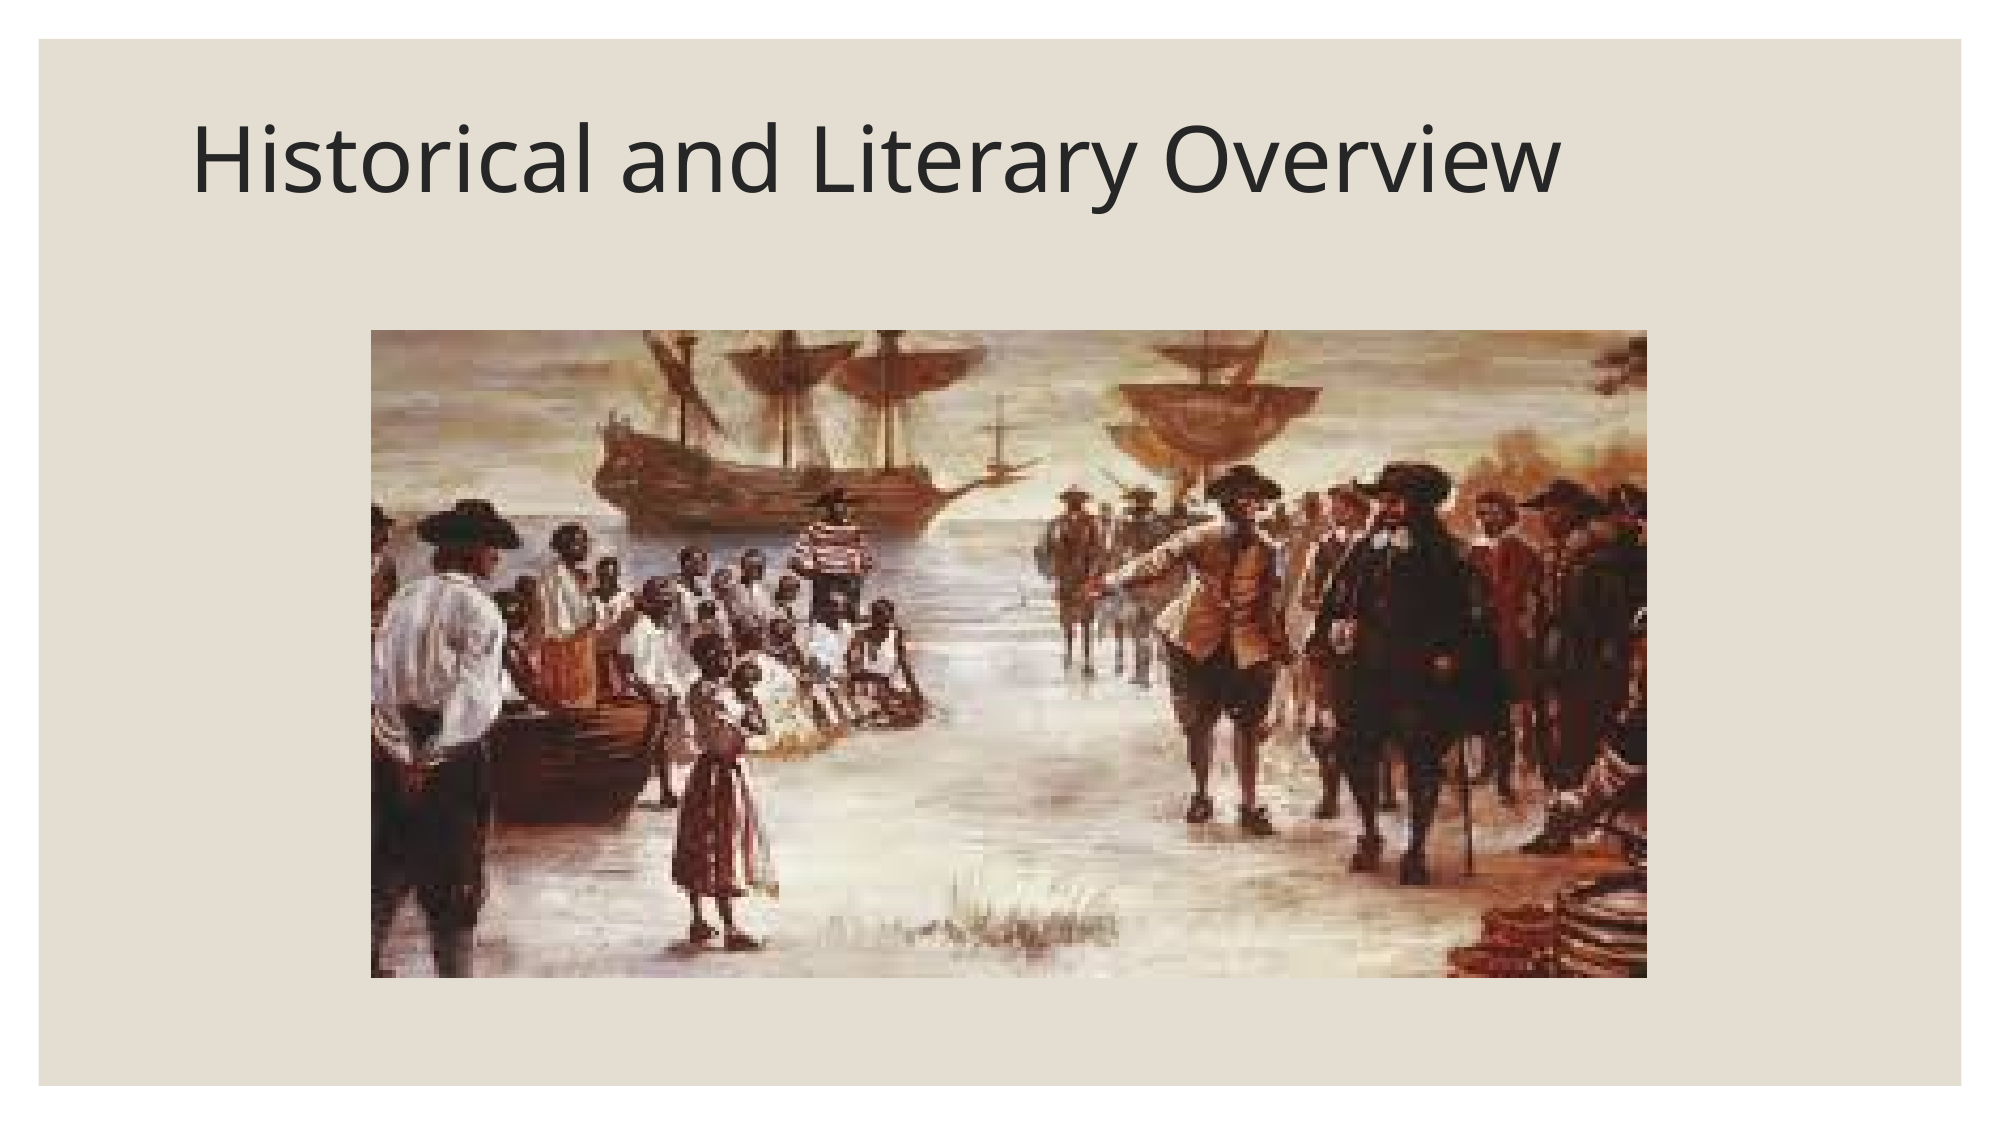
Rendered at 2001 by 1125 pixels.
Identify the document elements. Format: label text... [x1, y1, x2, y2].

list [371, 330, 1647, 978]
title Historical and Literary Overview [174, 105, 1825, 331]
